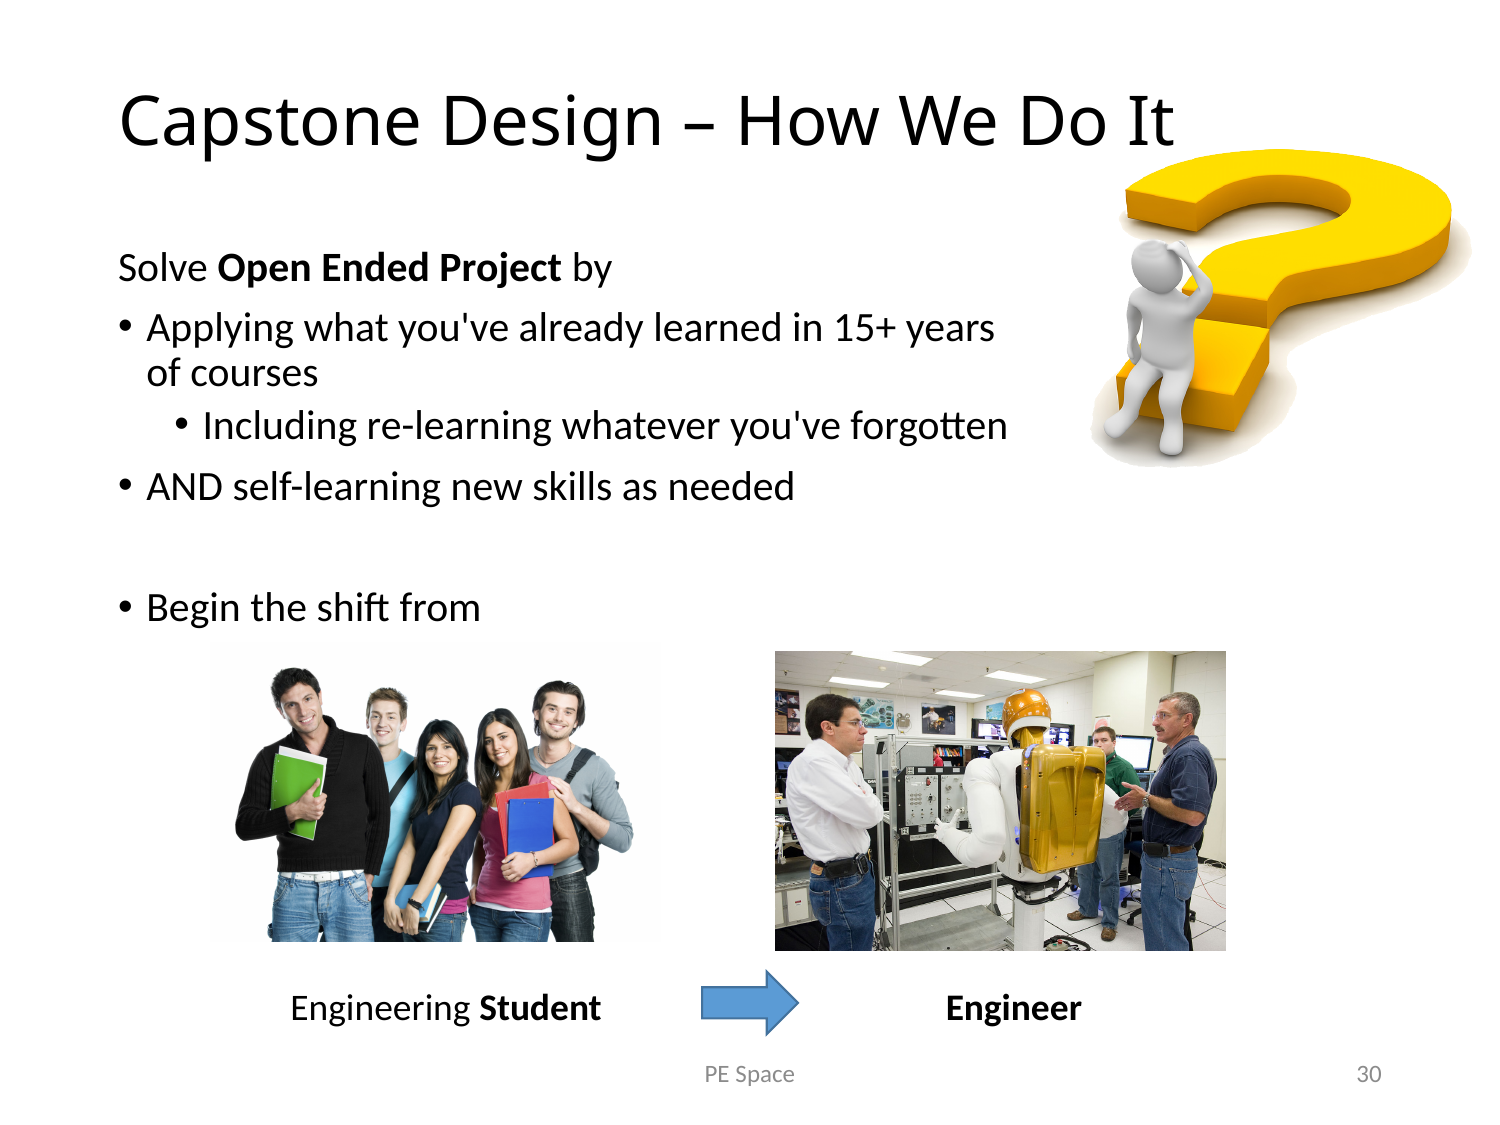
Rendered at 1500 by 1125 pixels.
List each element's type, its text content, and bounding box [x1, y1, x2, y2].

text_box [275, 971, 1104, 1036]
picture [775, 651, 1226, 951]
title Capstone Design – How We Do It [103, 59, 1397, 188]
footer PE Space [496, 1042, 1004, 1103]
picture [1090, 149, 1472, 469]
list Solve Open Ended Project by Applying what you've already learned in 15+ years of courses Including re-learning whatever you've forgotten AND self-learning new skills as needed Begin the shift from [103, 237, 1102, 1014]
slide_number 30 [1059, 1042, 1397, 1103]
picture [210, 642, 661, 942]
